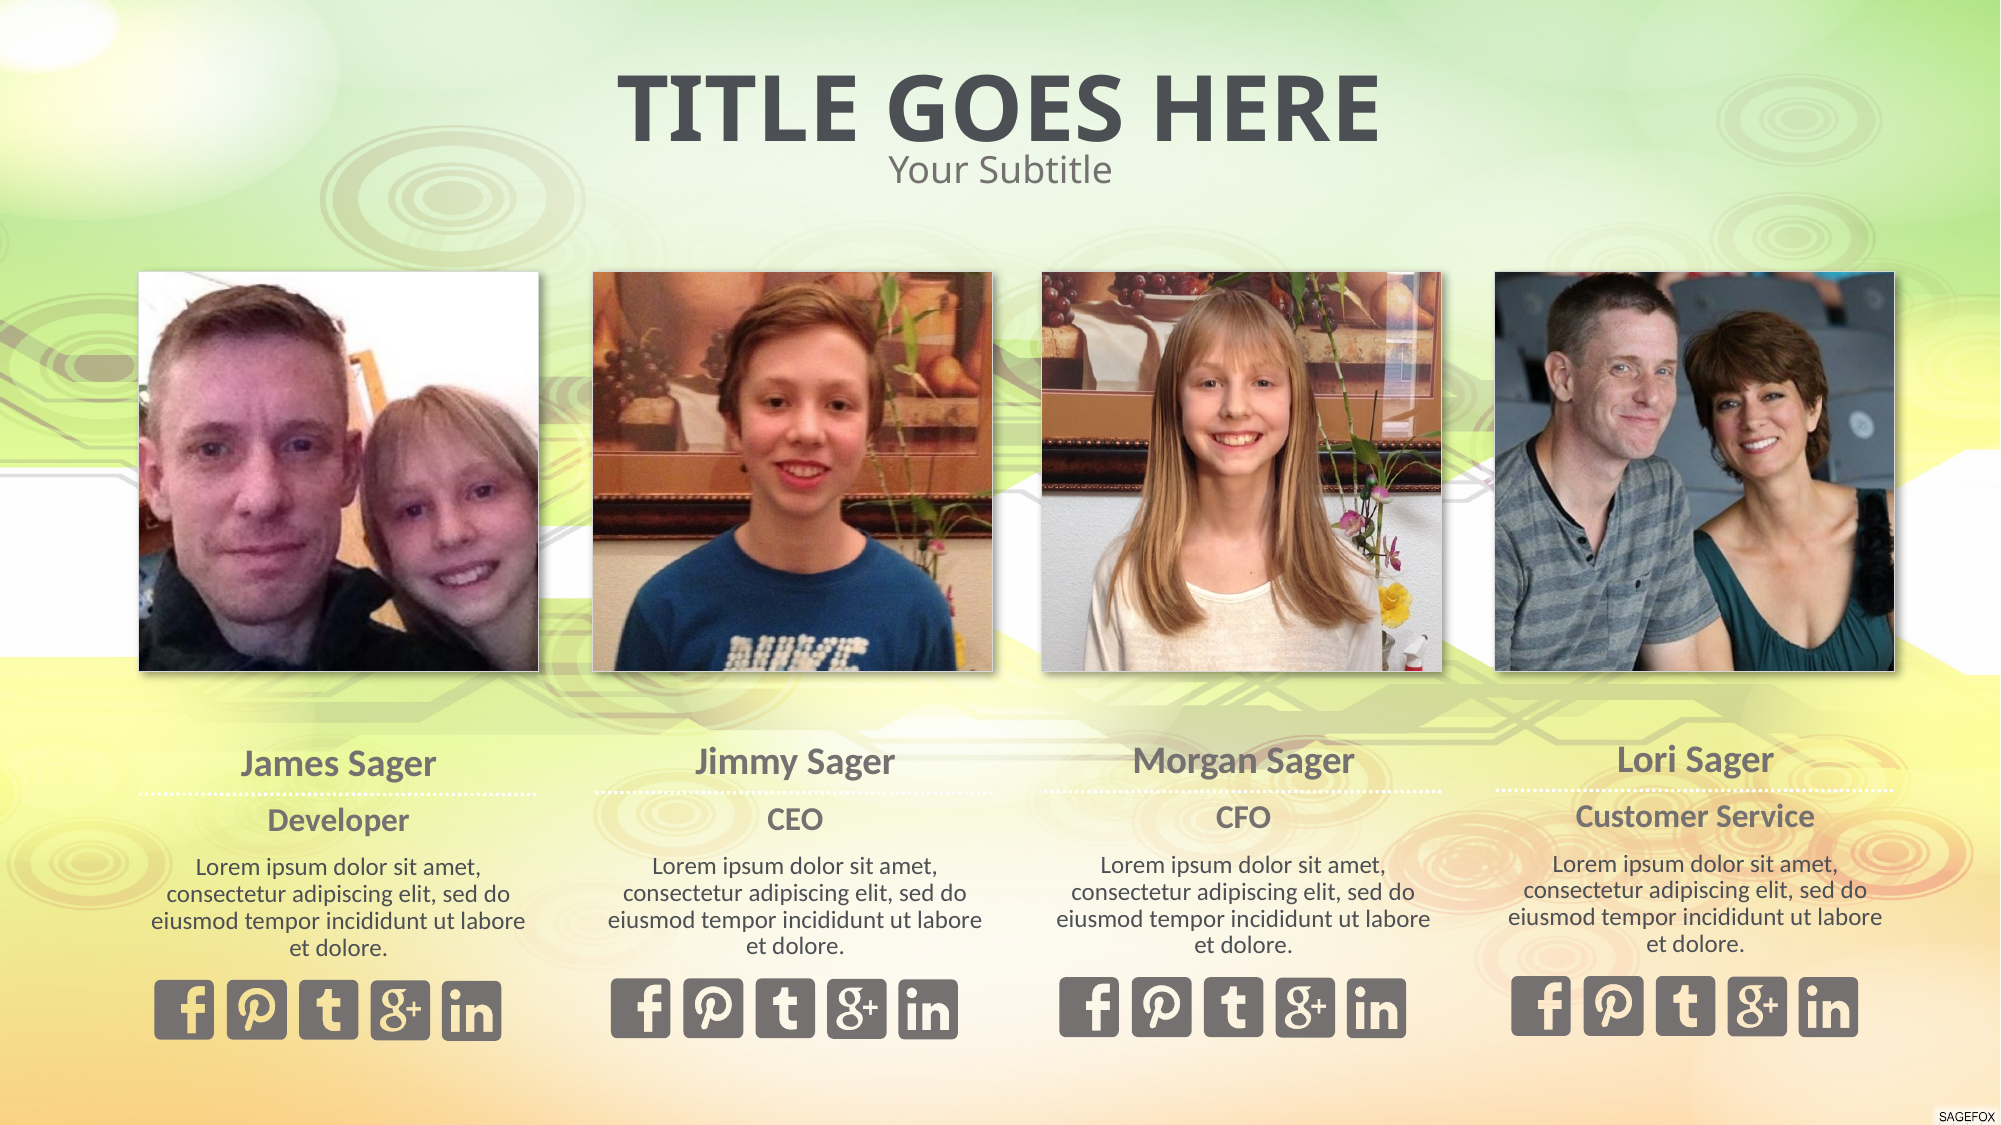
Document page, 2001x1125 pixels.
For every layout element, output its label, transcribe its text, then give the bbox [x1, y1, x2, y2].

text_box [154, 979, 502, 1041]
text_box James Sager [163, 742, 514, 785]
text_box [138, 270, 540, 672]
text_box Lorem ipsum dolor sit amet, consectetur adipiscing elit, sed do eiusmod tempor incididunt ut labore et dolore. [1043, 851, 1444, 965]
text_box Jimmy Sager [620, 740, 971, 784]
picture [1936, 1111, 1997, 1125]
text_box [1511, 976, 1859, 1038]
text_box Lorem ipsum dolor sit amet, consectetur adipiscing elit, sed do eiusmod tempor incididunt ut labore et dolore. [595, 852, 996, 966]
text_box Customer Service [1520, 796, 1871, 839]
text_box Morgan Sager [1068, 739, 1419, 782]
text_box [1059, 977, 1407, 1039]
text_box CFO [1068, 797, 1419, 840]
text_box [591, 270, 993, 672]
text_box [1040, 270, 1442, 672]
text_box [610, 978, 958, 1040]
text_box CEO [620, 798, 971, 841]
text_box [1494, 271, 1896, 673]
text_box Lori Sager [1520, 738, 1871, 781]
text_box Developer [163, 799, 514, 842]
text_box Lorem ipsum dolor sit amet, consectetur adipiscing elit, sed do eiusmod tempor incididunt ut labore et dolore. [138, 854, 539, 968]
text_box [548, 42, 1452, 199]
text_box Lorem ipsum dolor sit amet, consectetur adipiscing elit, sed do eiusmod tempor incididunt ut labore et dolore. [1495, 850, 1896, 964]
